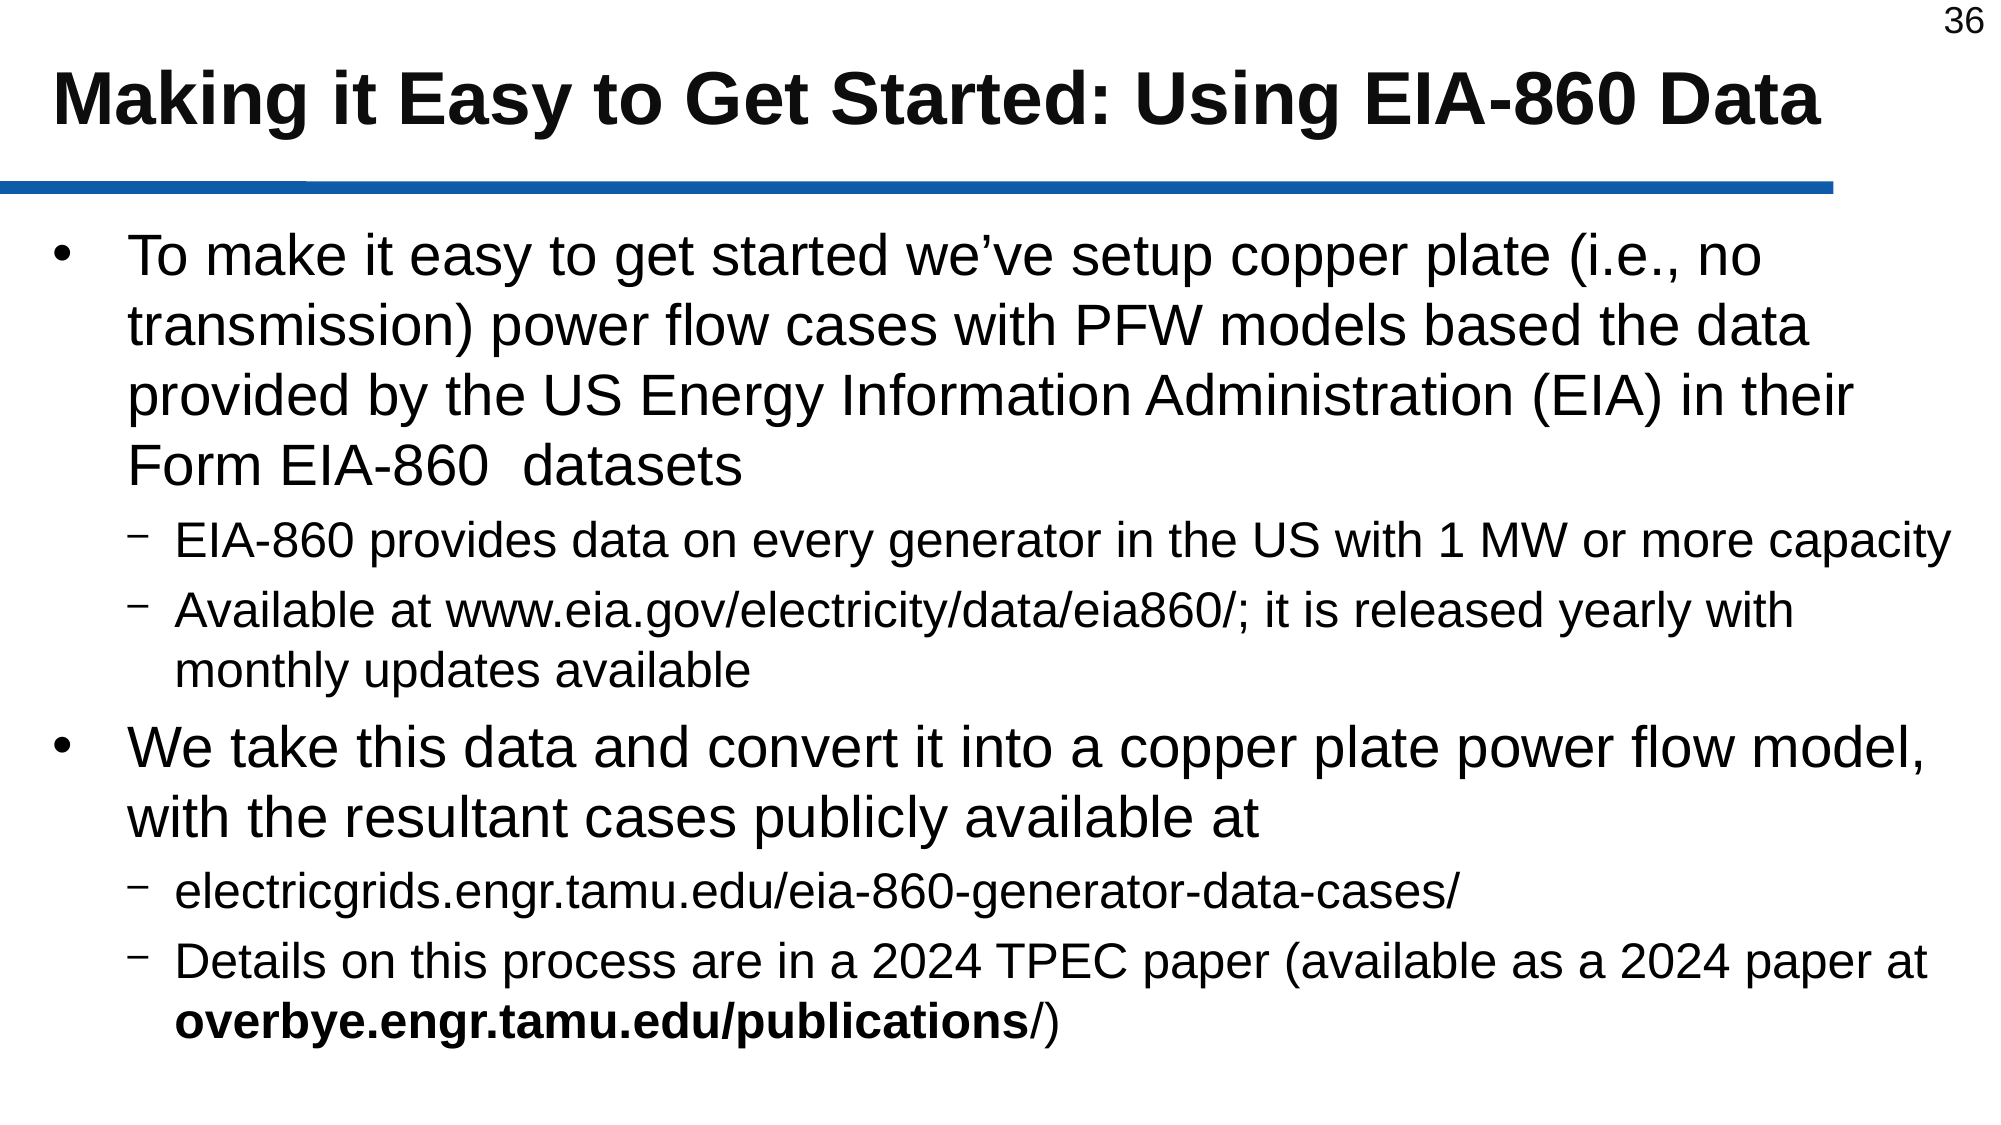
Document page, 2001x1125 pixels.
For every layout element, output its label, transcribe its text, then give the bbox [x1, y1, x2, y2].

title Making it Easy to Get Started: Using EIA-860 Data [37, 12, 1988, 188]
list To make it easy to get started we’ve setup copper plate (i.e., no transmission) power flow cases with PFW models based the data provided by the US Energy Information Administration (EIA) in their Form EIA-860 datasets EIA-860 provides data on every generator in the US with 1 MW or more capacity Available at www.eia.gov/electricity/data/eia860/; it is released yearly with monthly updates available We take this data and convert it into a copper plate power flow model, with the resultant cases publicly available at electricgrids.engr.tamu.edu/eia-860-generator-data-cases/ Details on this process are in a 2024 TPEC paper (available as a 2024 paper at overbye.engr.tamu.edu/publications/) [37, 209, 1976, 1063]
